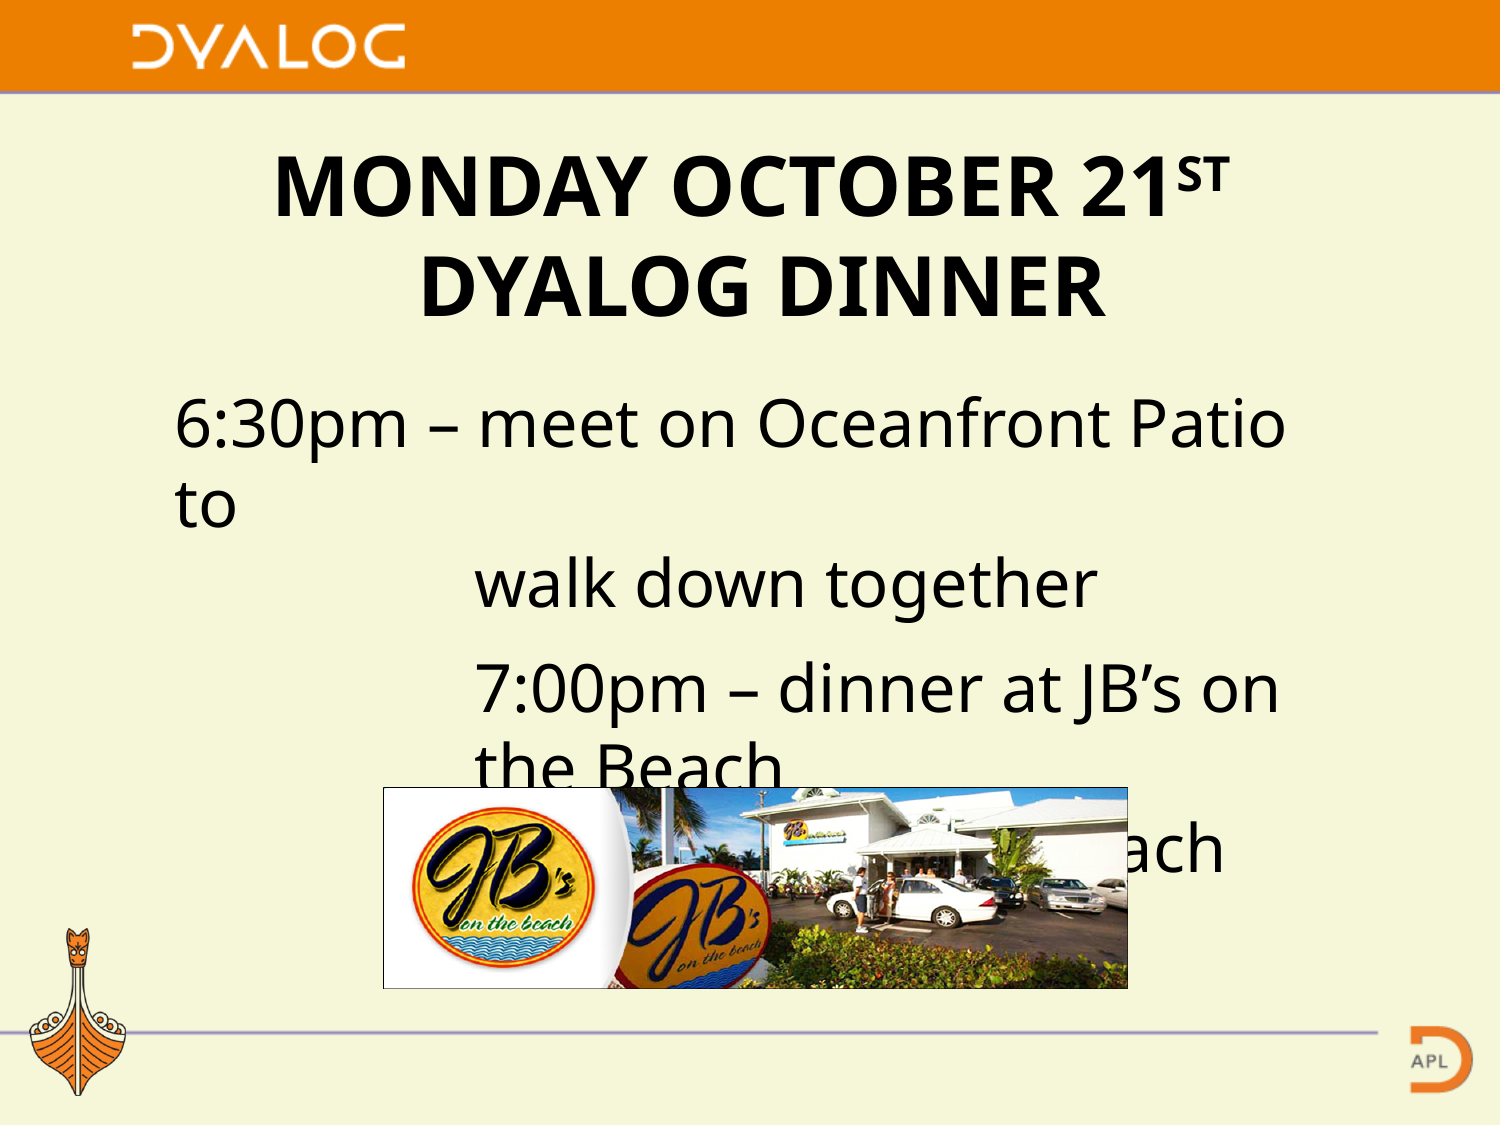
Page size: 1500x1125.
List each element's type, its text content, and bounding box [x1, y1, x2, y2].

text_box 6:30pm – meet on Oceanfront Patio to walk down together 7:00pm – dinner at JB’s on the Beach (next to Deerfield Beach Pier) [159, 373, 1365, 973]
picture [0, 0, 1500, 1125]
text_box Monday October 21st Dyalog Dinner [94, 125, 1430, 341]
